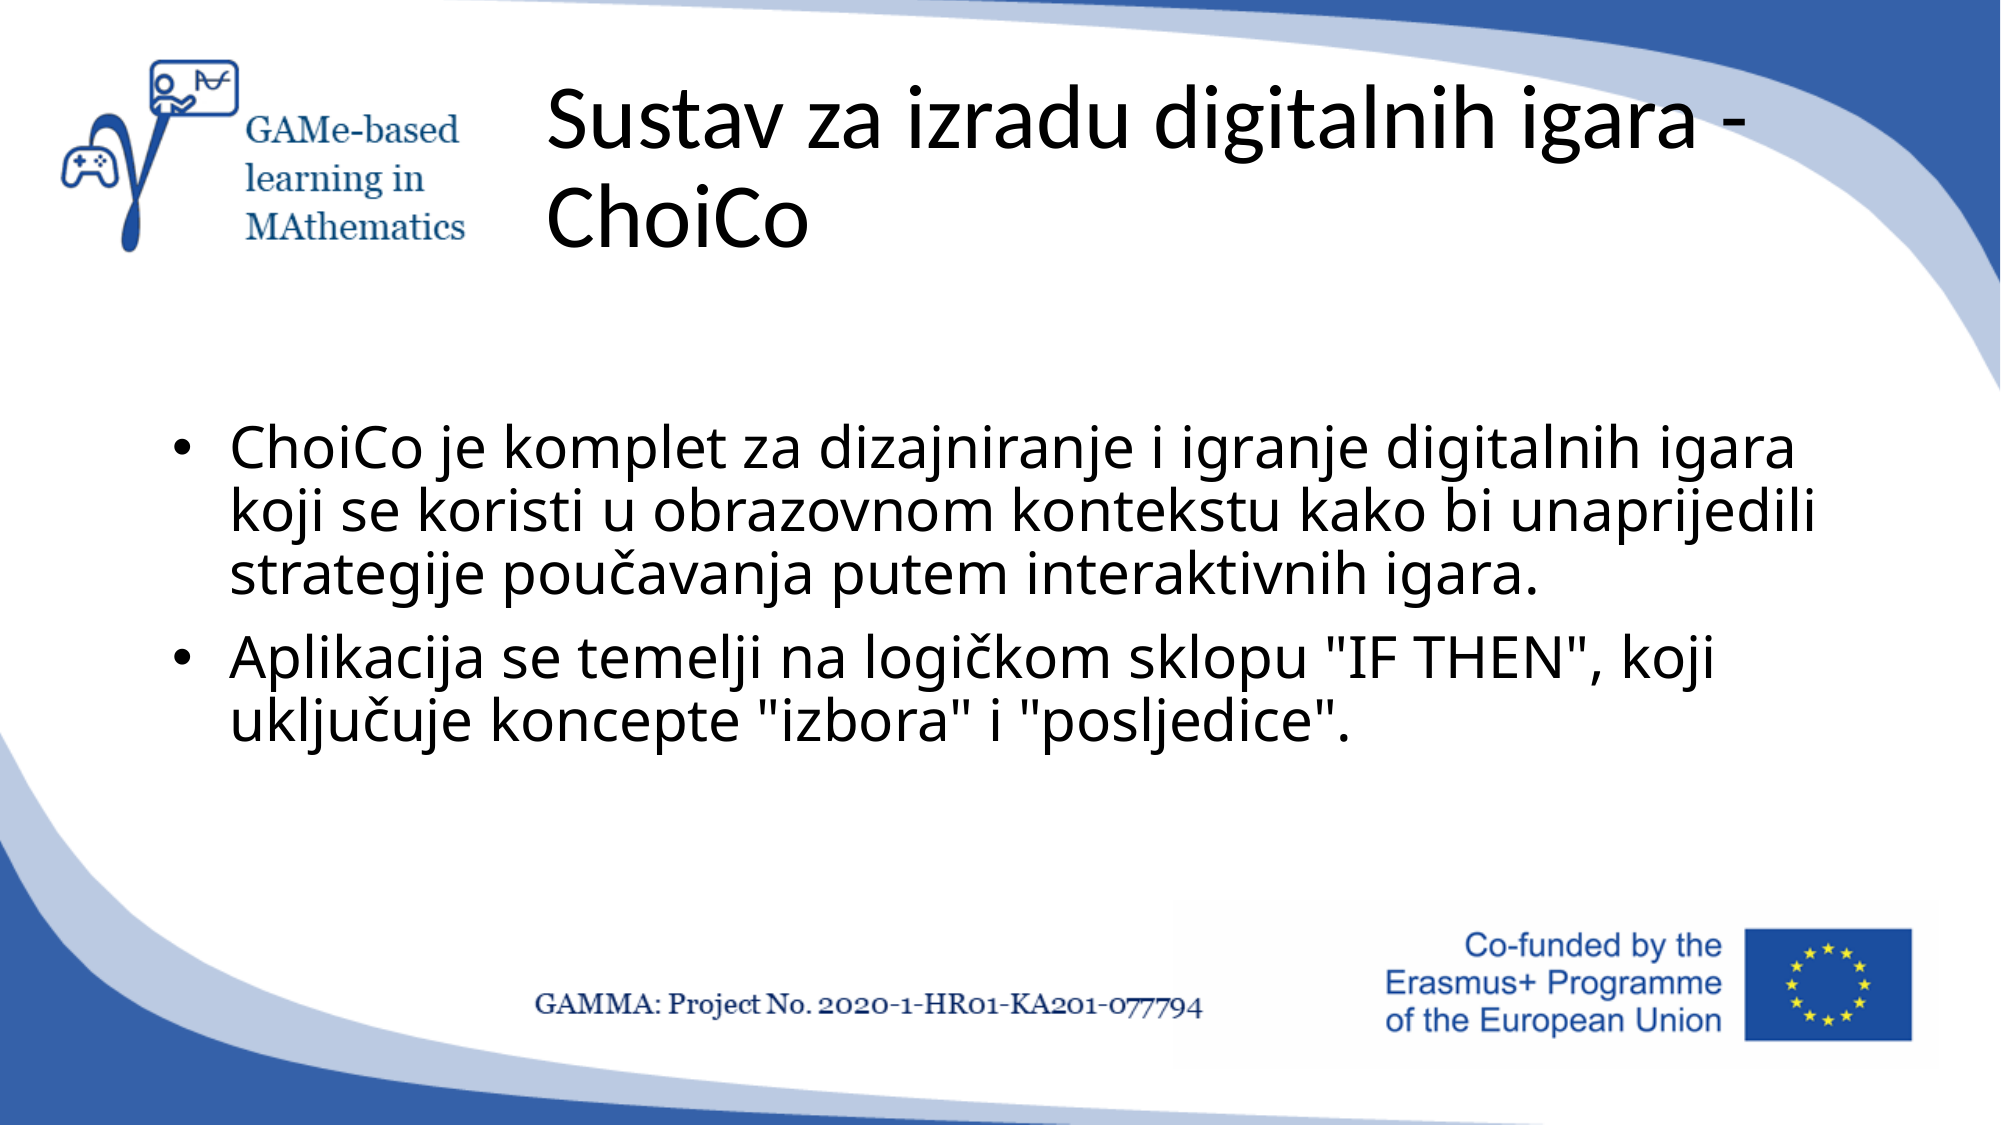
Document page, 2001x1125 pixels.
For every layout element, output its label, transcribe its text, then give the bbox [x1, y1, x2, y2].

list ChoiCo je komplet za dizajniranje i igranje digitalnih igara koji se koristi u obrazovnom kontekstu kako bi unaprijedili strategije poučavanja putem interaktivnih igara. Aplikacija se temelji na logičkom sklopu "IF THEN", koji uključuje koncepte "izbora" i "posljedice". [139, 411, 1865, 852]
picture [0, 0, 2001, 1125]
title Sustav za izradu digitalnih igara - ChoiCo [531, 59, 1863, 278]
